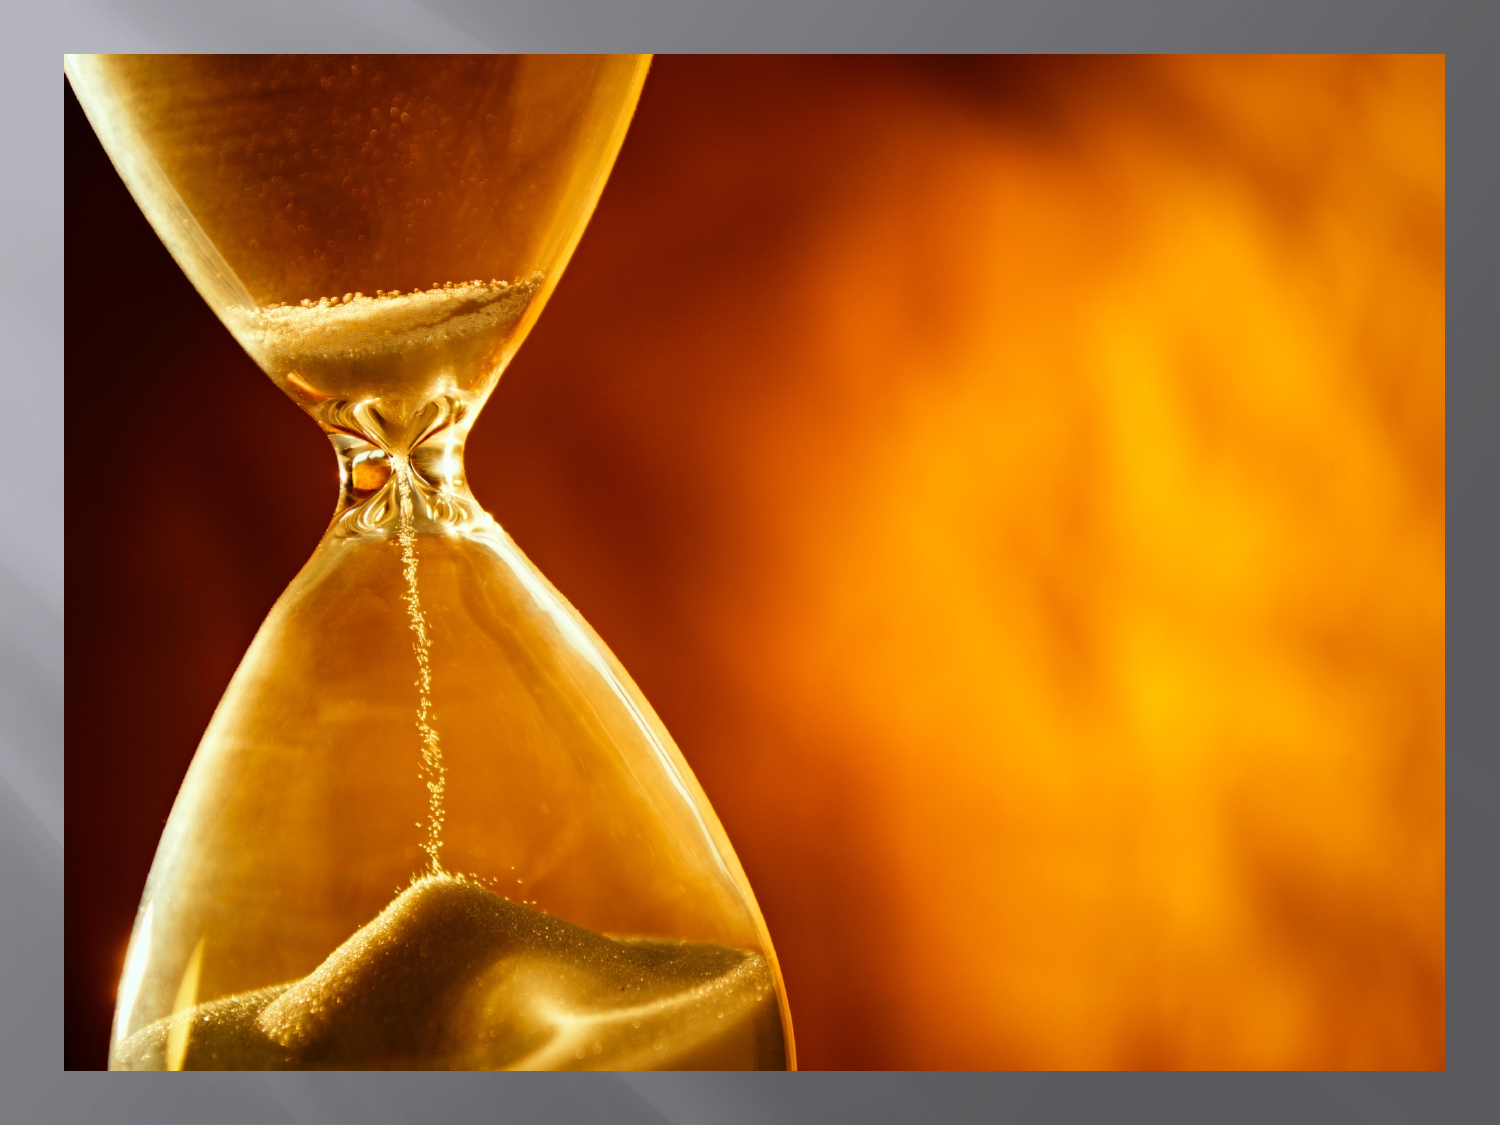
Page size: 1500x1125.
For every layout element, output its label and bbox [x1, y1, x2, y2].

picture [64, 54, 1445, 1071]
